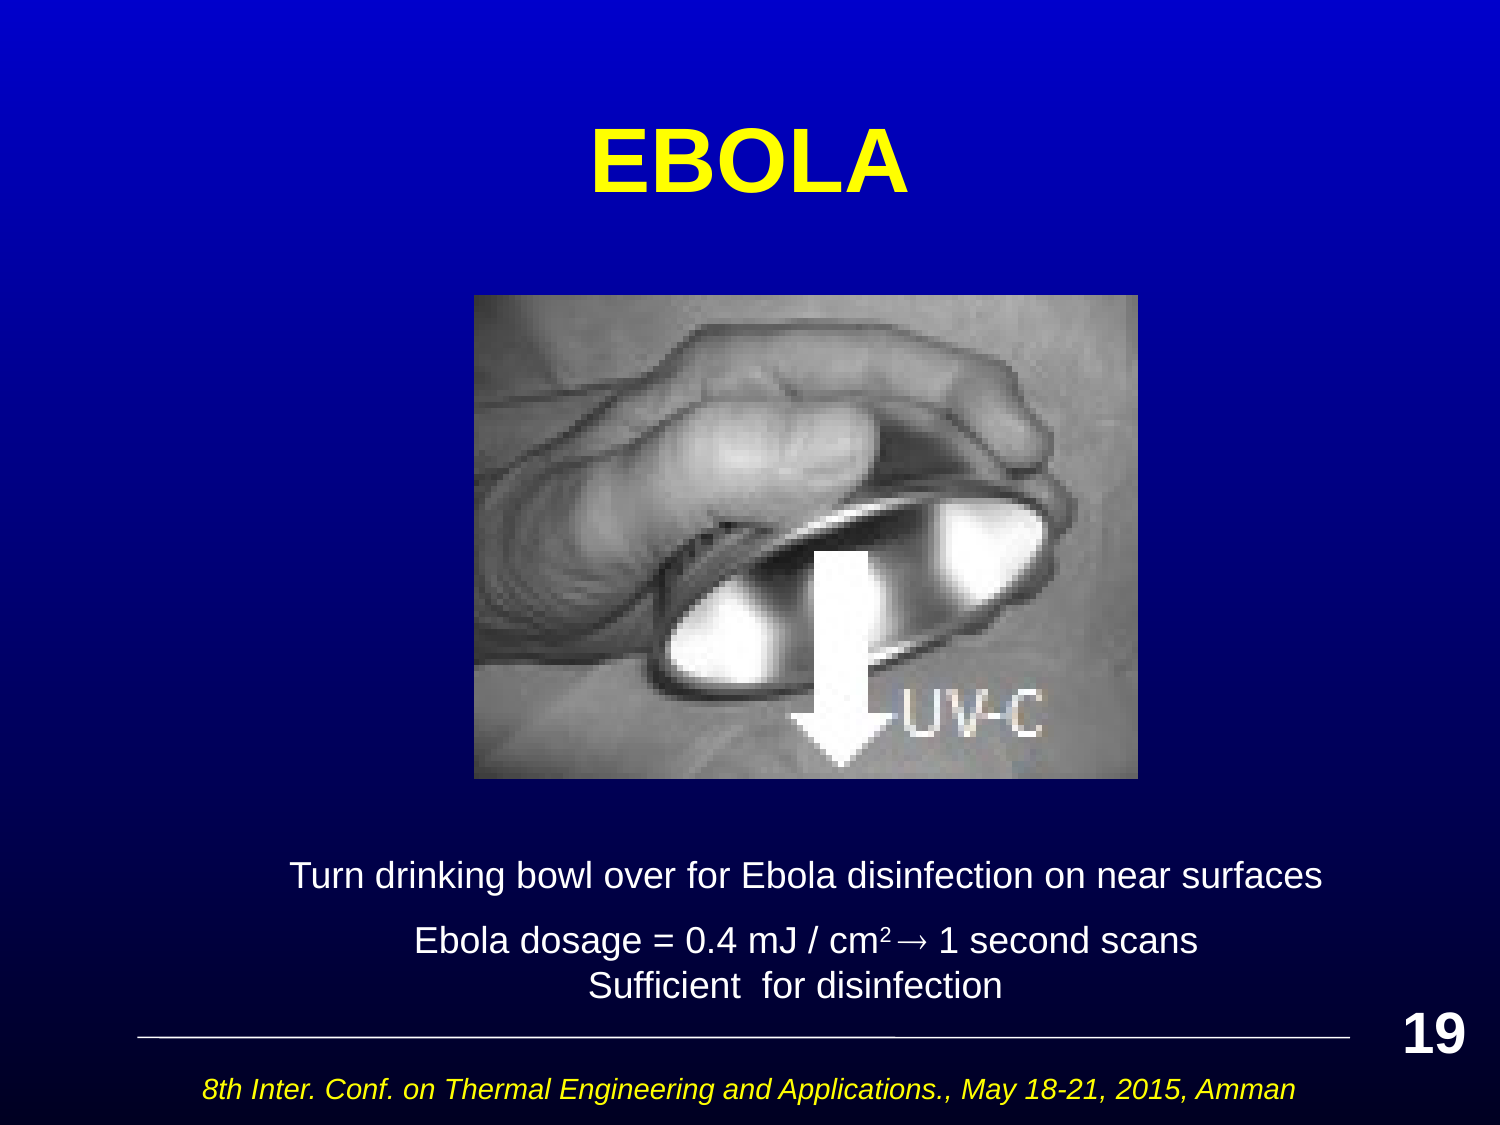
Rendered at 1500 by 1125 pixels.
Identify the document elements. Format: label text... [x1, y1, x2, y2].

title EBOLA [112, 62, 1388, 250]
text_box 19 [1387, 987, 1500, 1073]
text_box Turn drinking bowl over for Ebola disinfection on near surfaces Ebola dosage = 0.4 mJ / cm2  1 second scans Sufficient for disinfection [243, 844, 1369, 1034]
footer 8th Inter. Conf. on Thermal Engineering and Applications., May 18-21, 2015, Amman [112, 1062, 1388, 1125]
picture [474, 295, 1138, 780]
